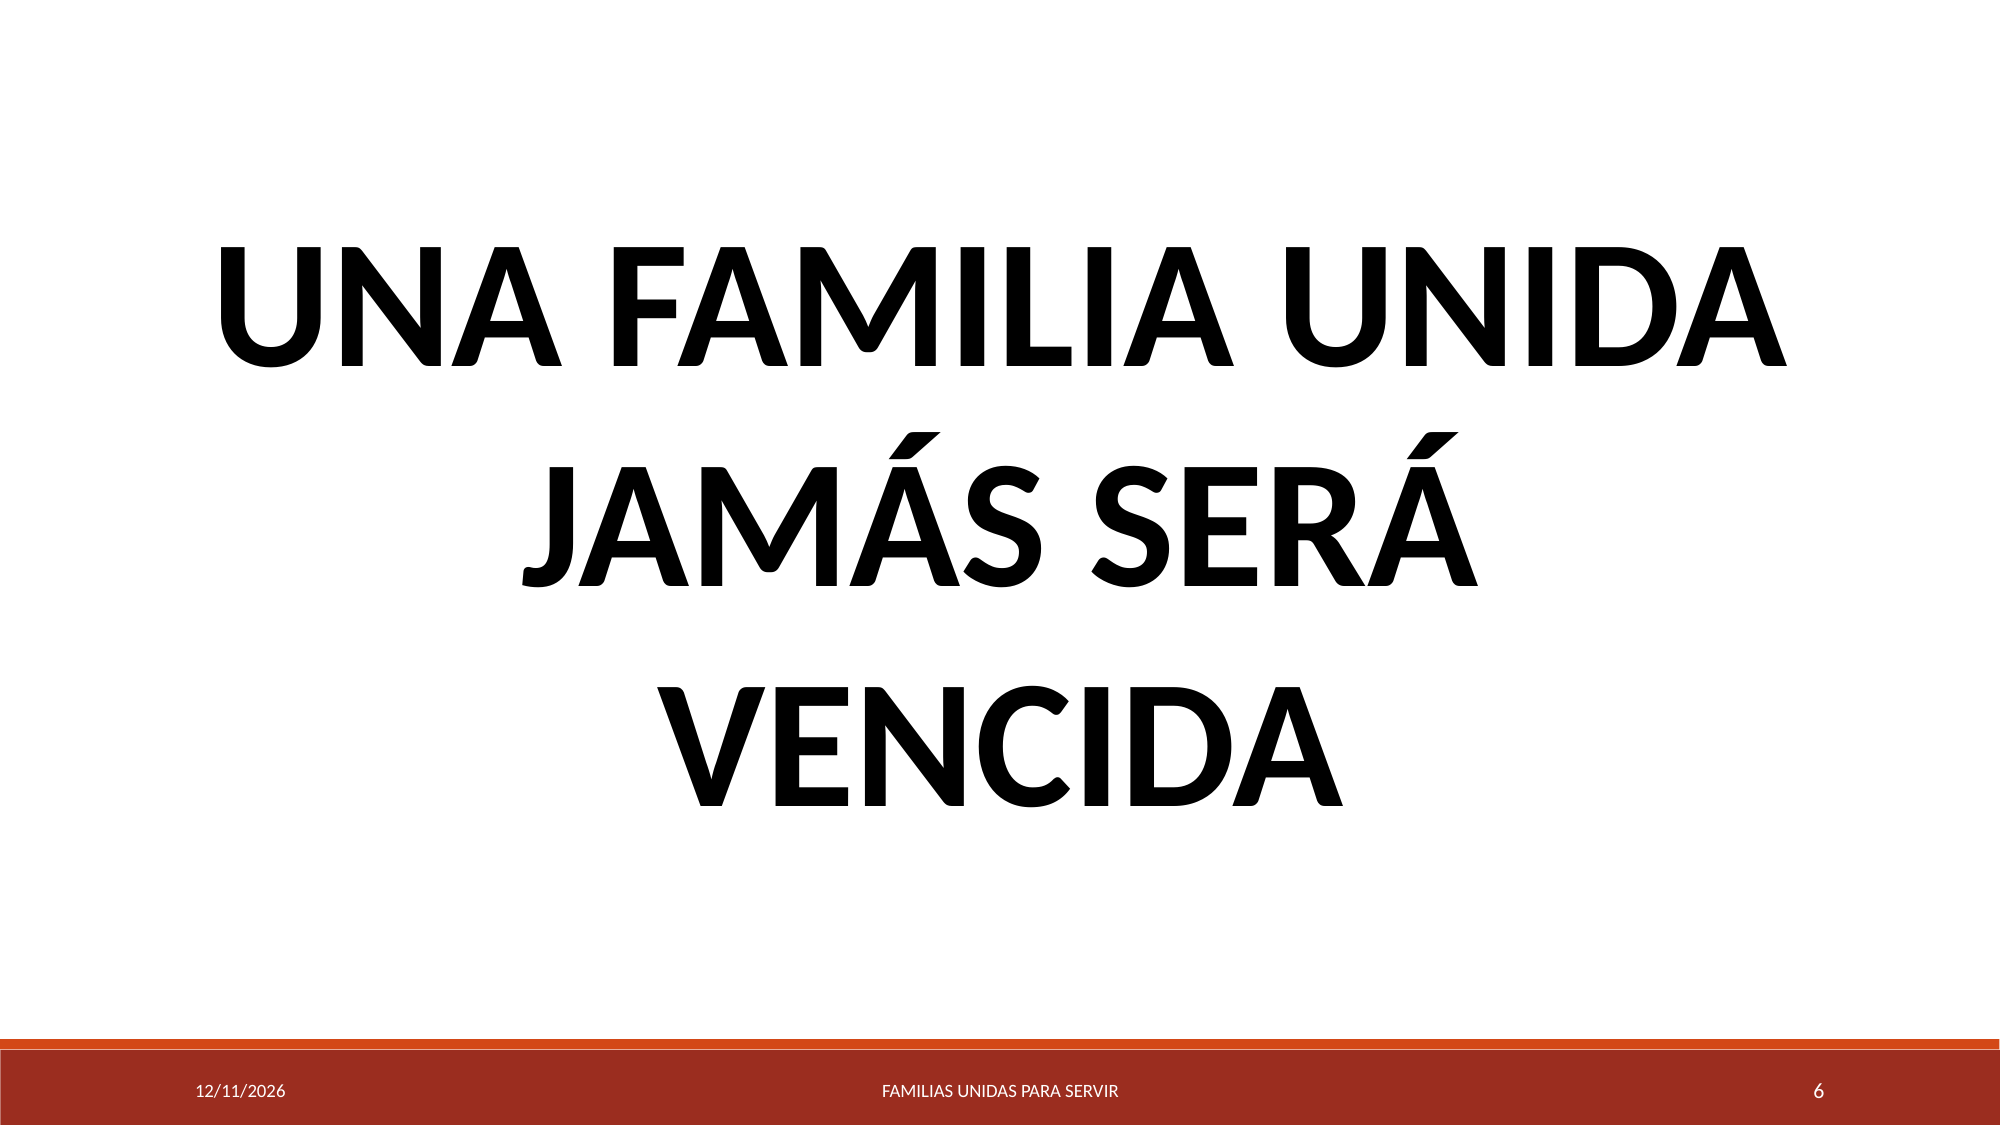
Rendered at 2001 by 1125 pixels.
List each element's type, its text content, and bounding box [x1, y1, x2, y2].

slide_number 6 [1624, 1059, 1840, 1120]
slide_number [180, 1059, 586, 1120]
text_box UNA FAMILIA UNIDA JAMÁS SERÁ VENCIDA [196, 175, 1804, 851]
footer Familias unidas para servir [604, 1059, 1396, 1120]
